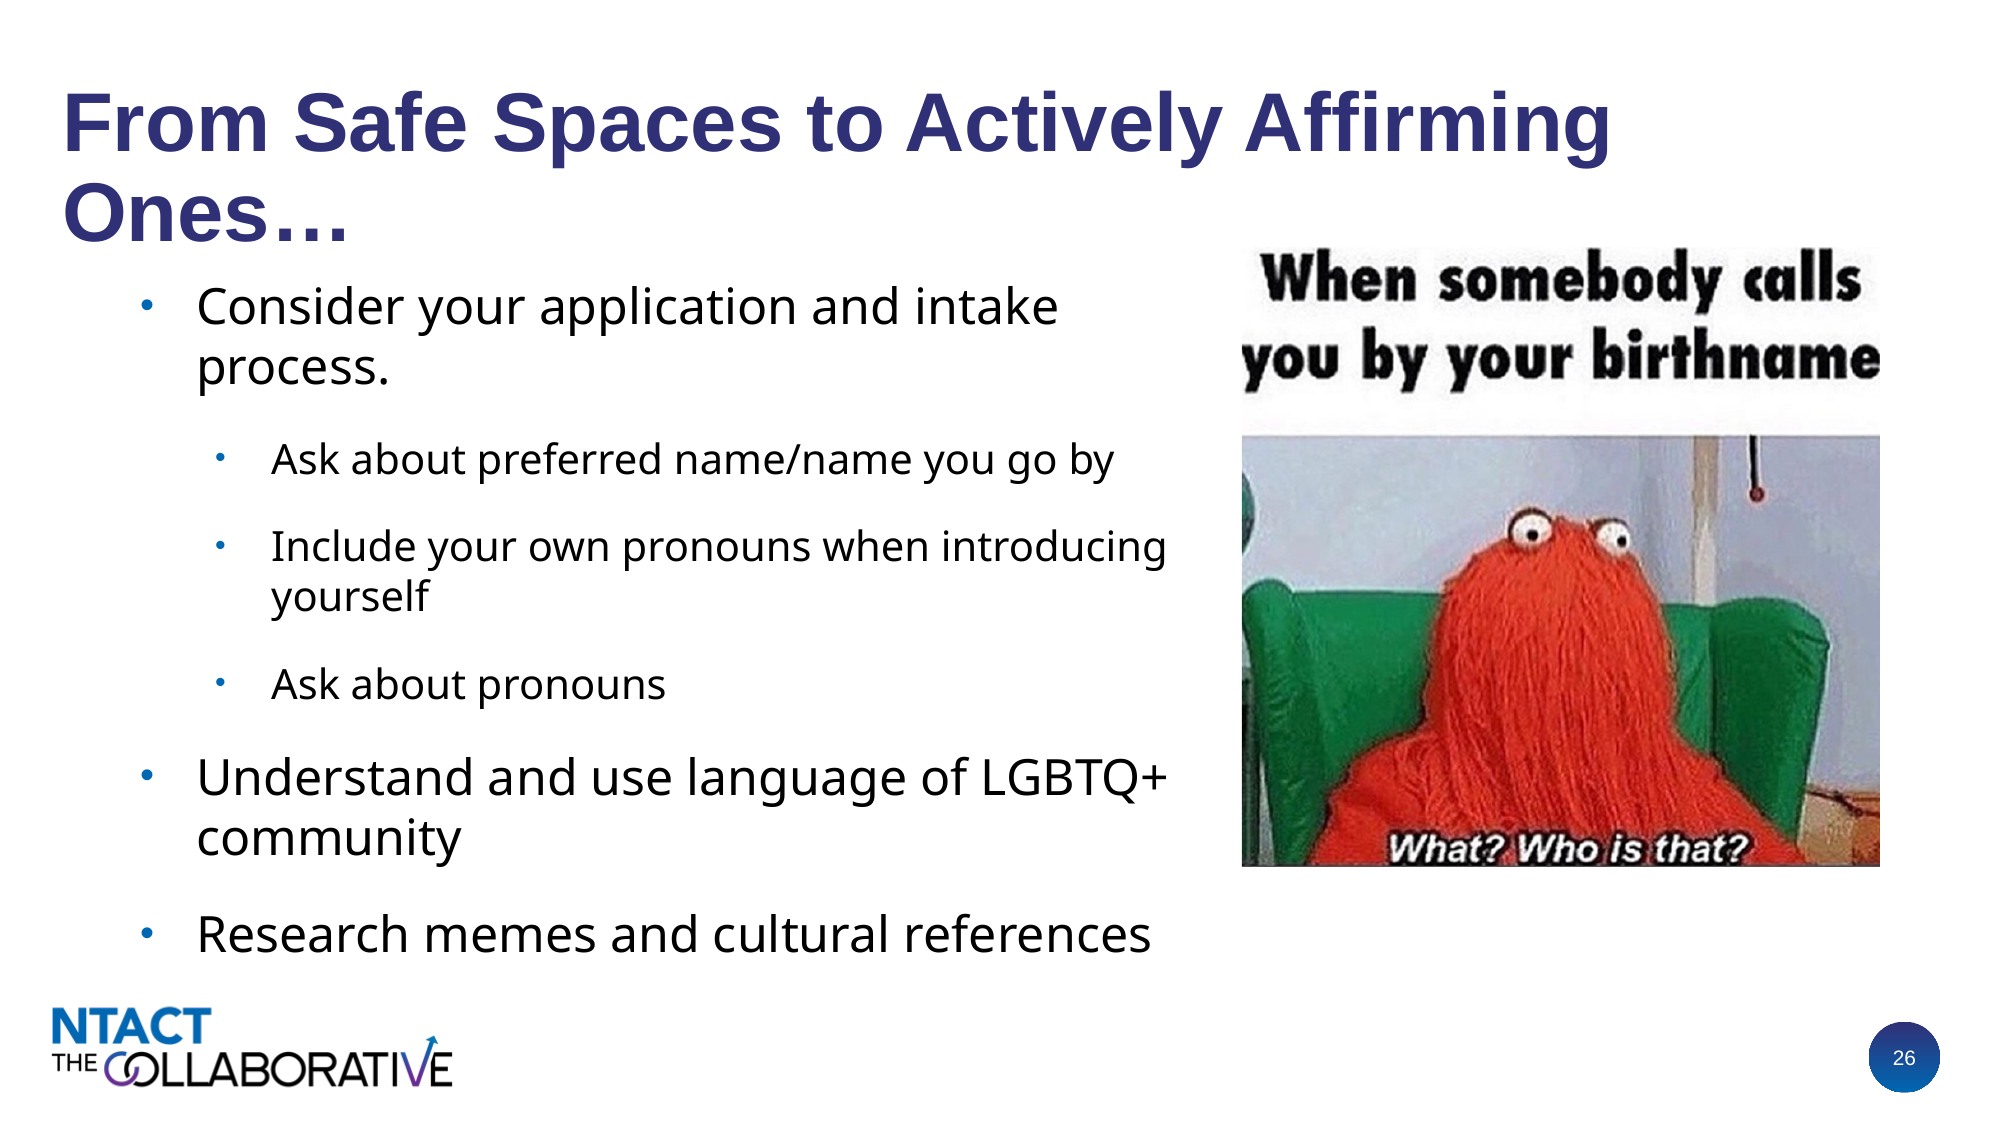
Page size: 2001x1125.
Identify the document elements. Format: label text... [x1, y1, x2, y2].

picture [1241, 247, 1880, 878]
picture [51, 933, 119, 1125]
text_box Consider your application and intake process. Ask about preferred name/name you go by Include your own pronouns when introducing yourself Ask about pronouns Understand and use language of LGBTQ+ community Research memes and cultural references [119, 254, 1215, 1125]
title From Safe Spaces to Actively Affirming Ones… [42, 59, 1940, 278]
